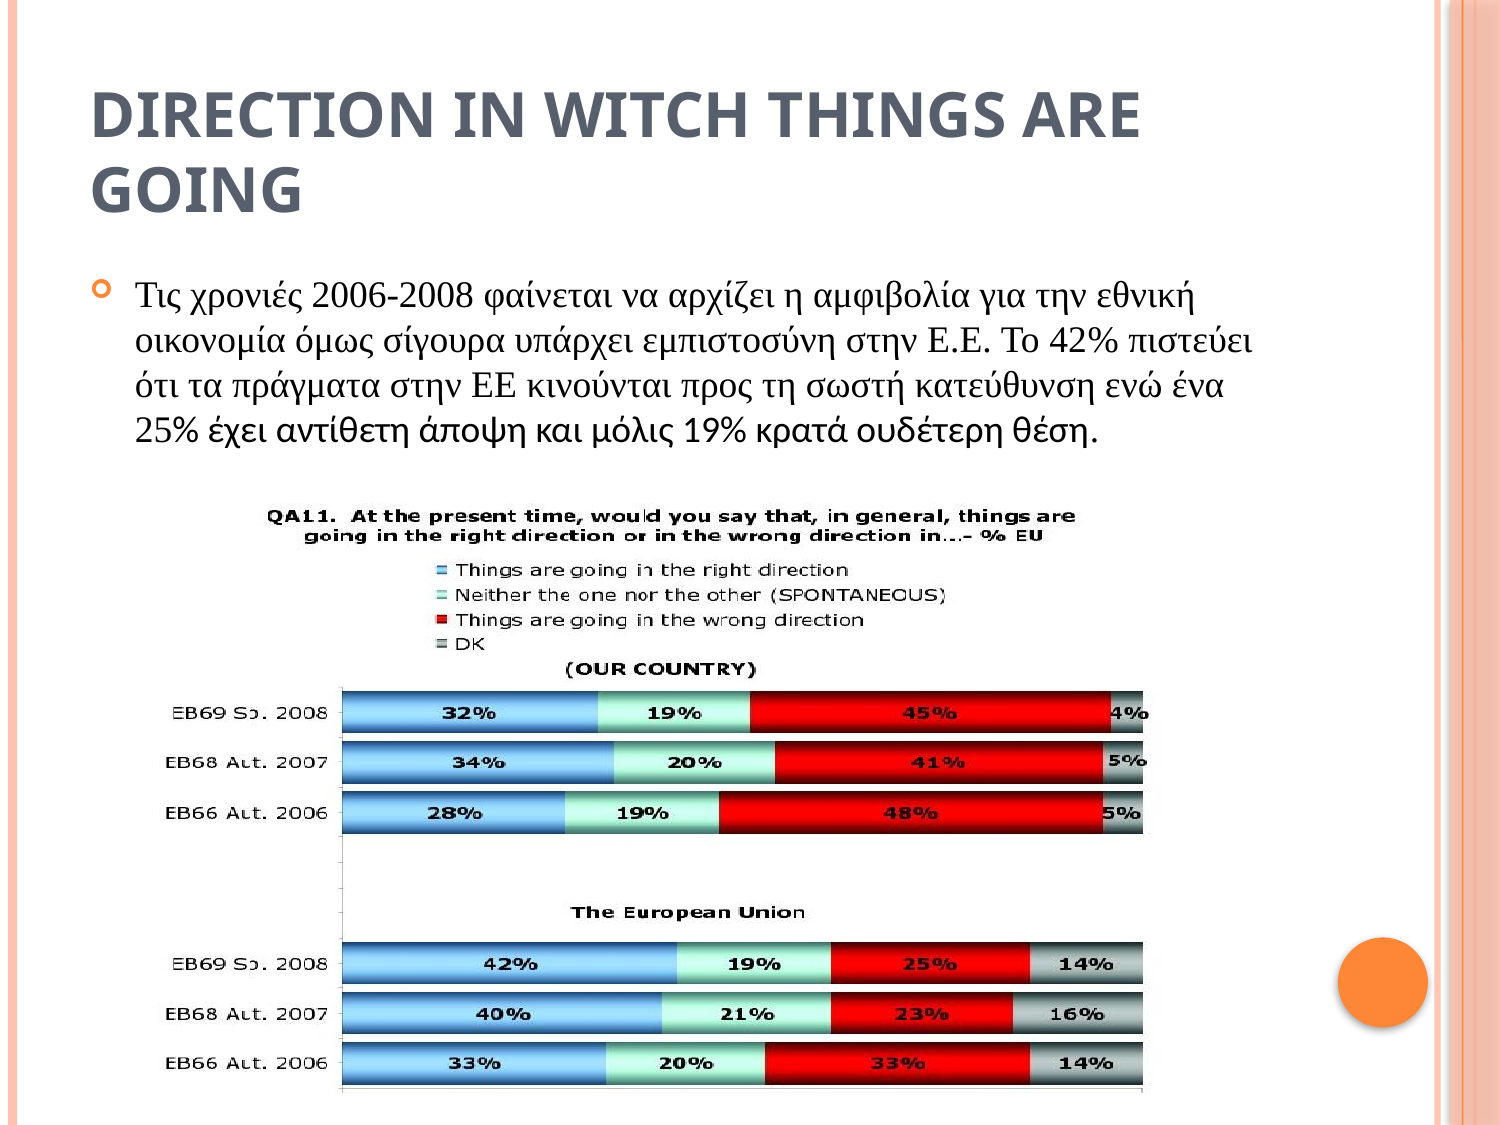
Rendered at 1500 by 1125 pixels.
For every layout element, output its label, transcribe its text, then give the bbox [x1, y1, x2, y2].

picture [52, 502, 1235, 1095]
list Τις χρονιές 2006-2008 φαίνεται να αρχίζει η αμφιβολία για την εθνική οικονομία όμως σίγουρα υπάρχει εμπιστοσύνη στην Ε.Ε. Το 42% πιστεύει ότι τα πράγματα στην ΕΕ κινούνται προς τη σωστή κατεύθυνση ενώ ένα 25% έχει αντίθετη άποψη και μόλις 19% κρατά ουδέτερη θέση. [75, 262, 1300, 1062]
title Direction in witch things are going [75, 45, 1300, 233]
